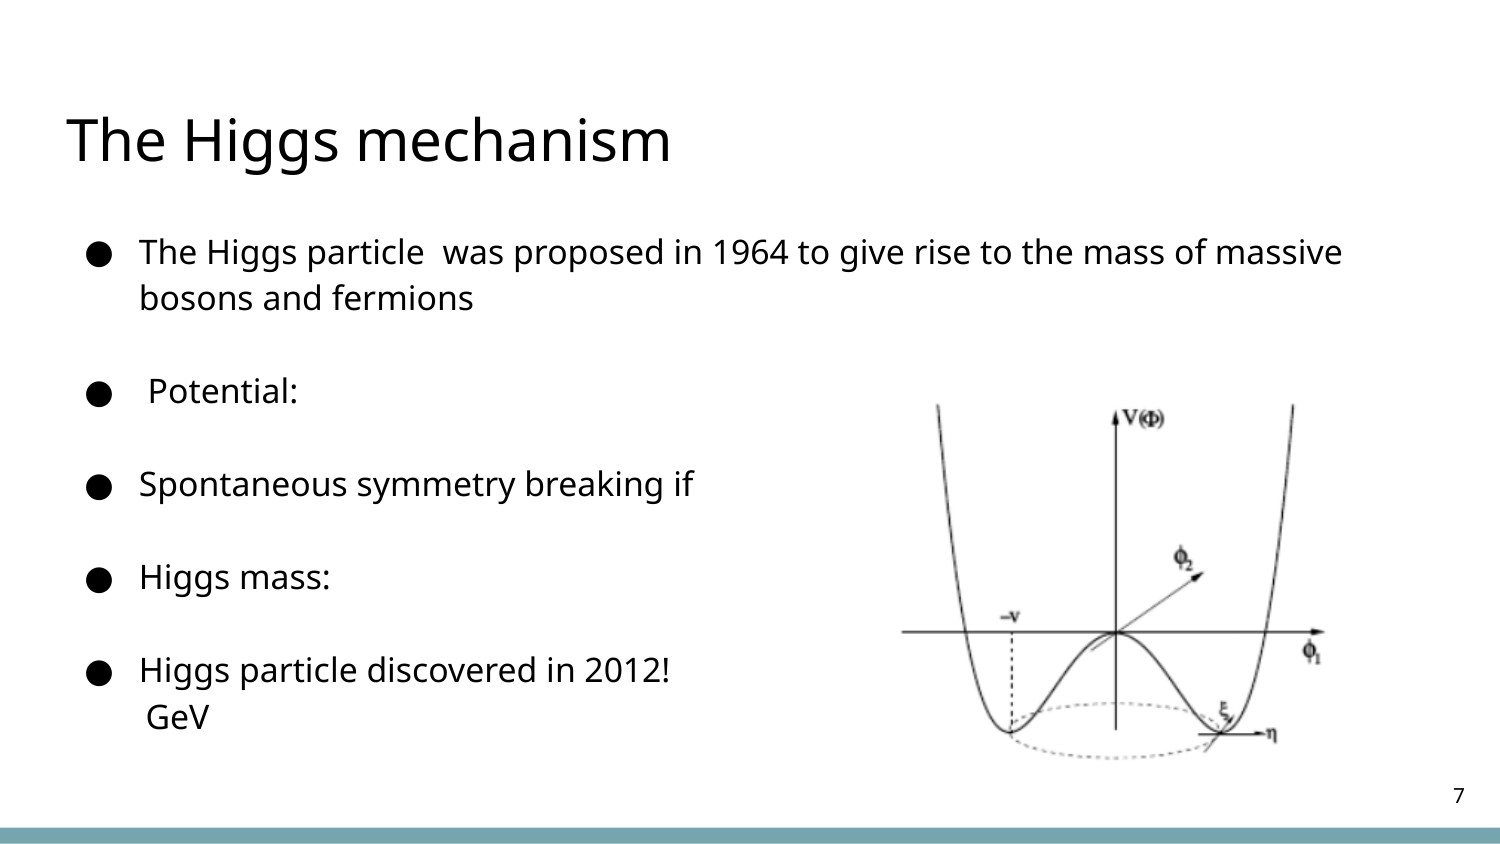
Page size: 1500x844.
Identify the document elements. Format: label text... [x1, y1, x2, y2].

slide_number 7 [1389, 764, 1480, 830]
picture [898, 393, 1355, 773]
title The Higgs mechanism [51, 51, 1449, 189]
